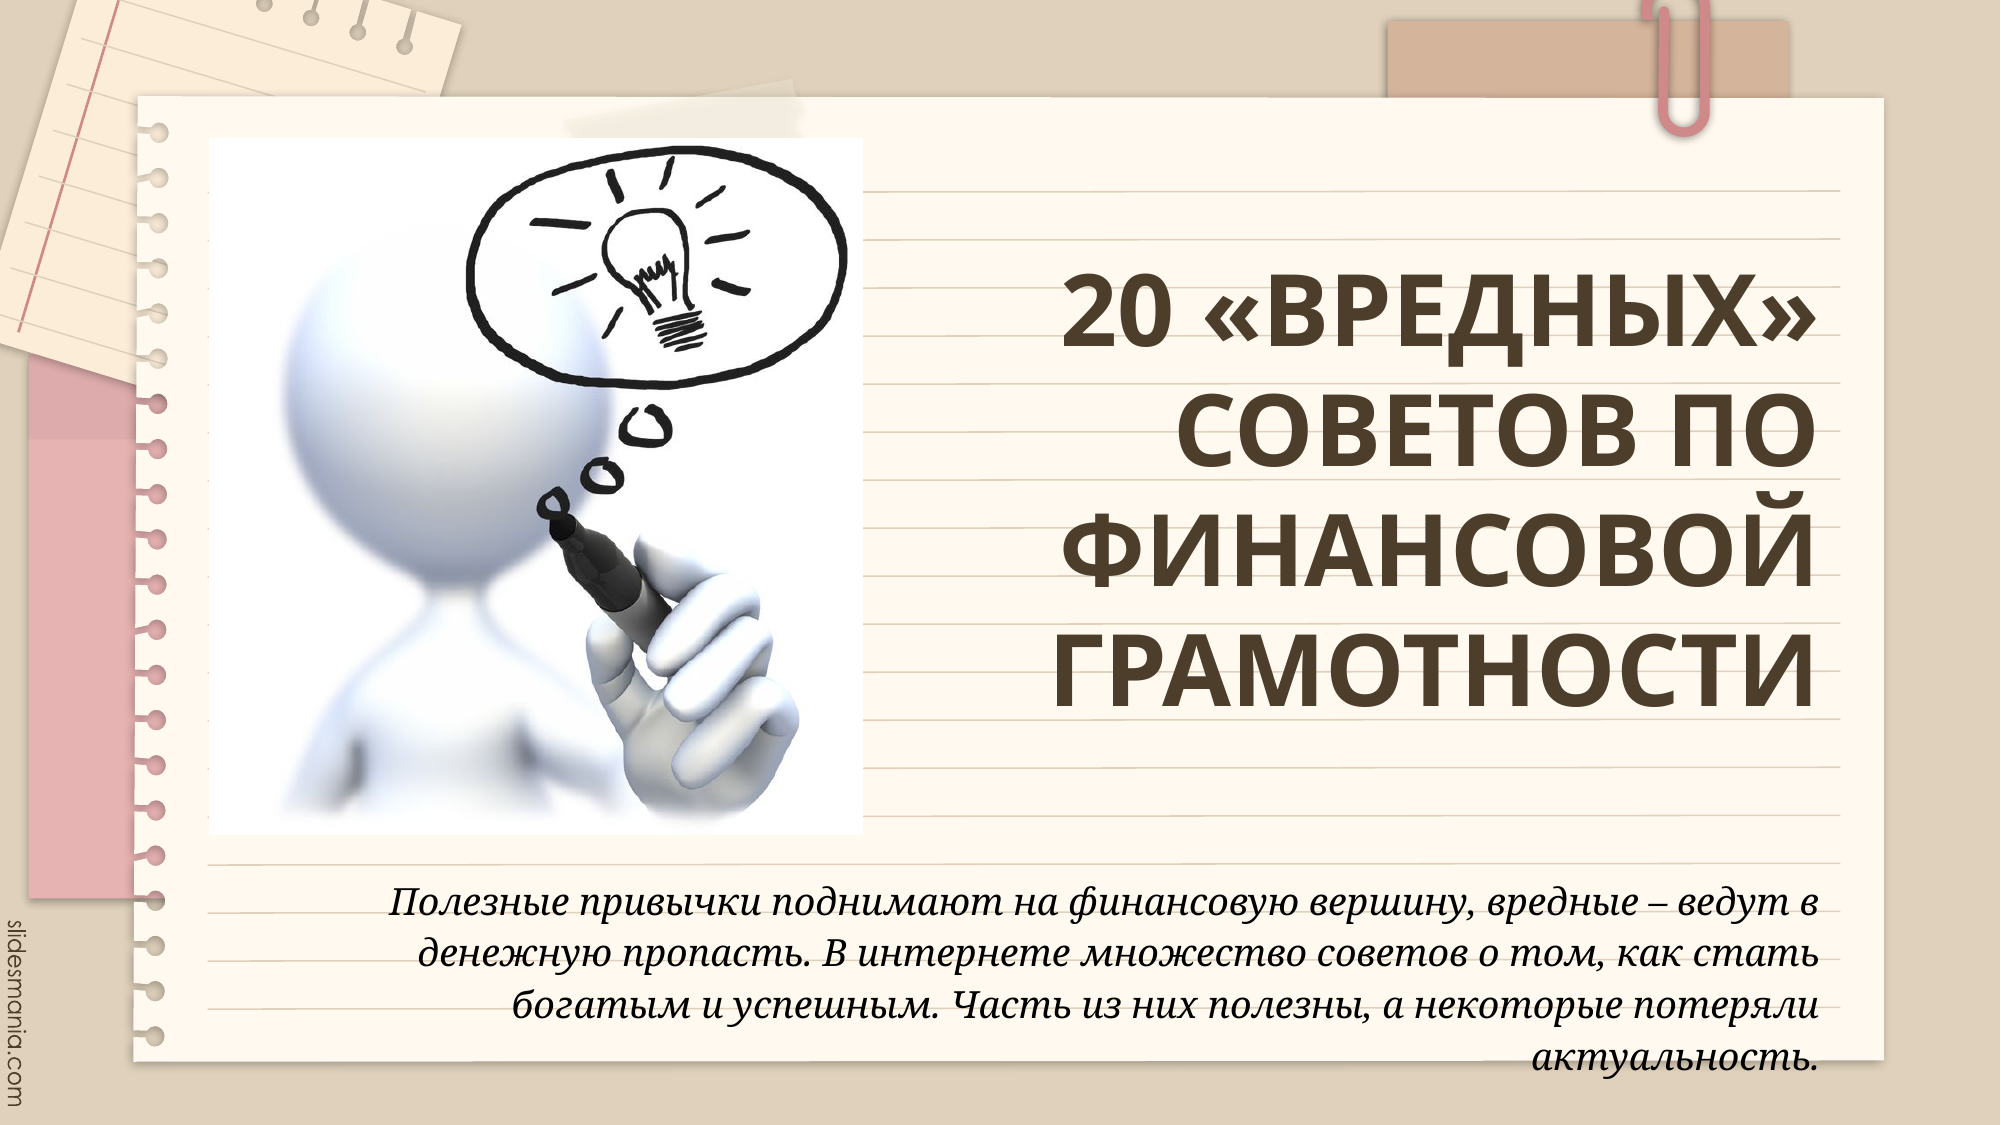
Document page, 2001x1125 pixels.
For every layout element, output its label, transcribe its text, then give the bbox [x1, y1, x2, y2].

title 20 «ВРЕДНЫХ» СОВЕТОВ ПО ФИНАНСОВОЙ ГРАМОТНОСТИ [943, 146, 1841, 827]
picture [209, 137, 863, 835]
text_box [563, 78, 805, 136]
list Полезные привычки поднимают на финансовую вершину, вредные – ведут в денежную пропасть. В интернете множество советов о том, как стать богатым и успешным. Часть из них полезны, а некоторые потеряли актуальность. [218, 850, 1841, 1058]
